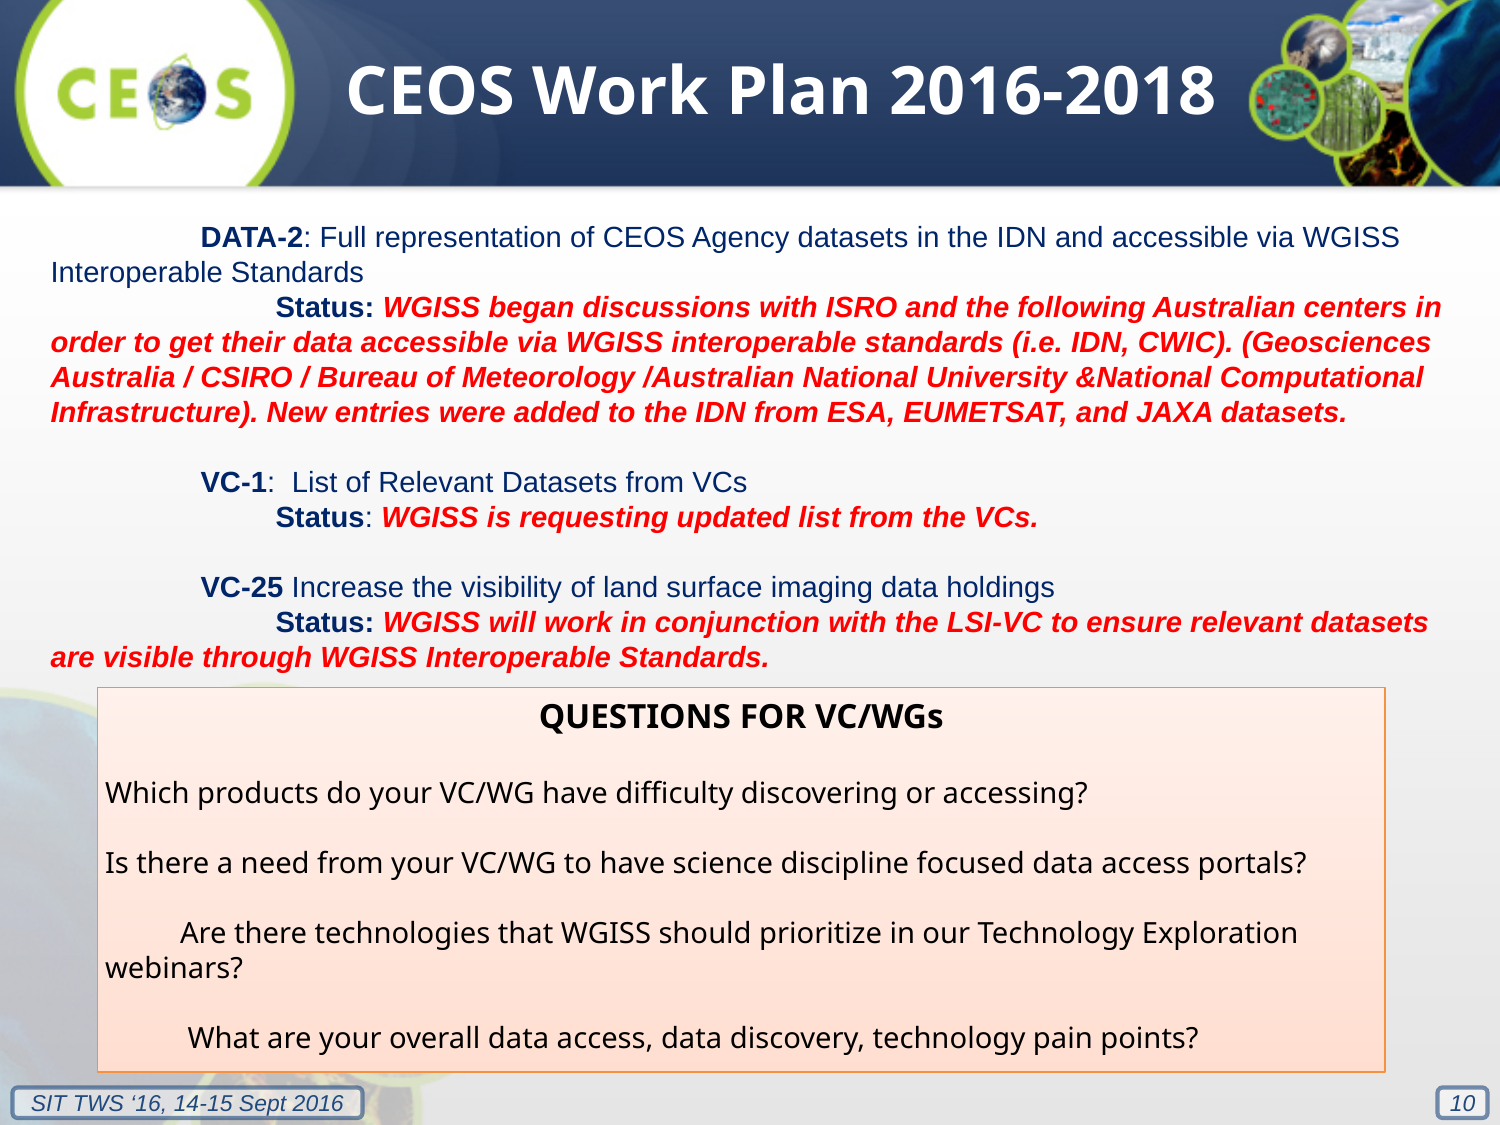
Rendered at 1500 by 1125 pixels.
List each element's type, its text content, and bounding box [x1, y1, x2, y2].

picture [0, 0, 1500, 1125]
text_box QUESTIONS FOR VC/WGs Which products do your VC/WG have difficulty discovering or accessing? Is there a need from your VC/WG to have science discipline focused data access portals? Are there technologies that WGISS should prioritize in our Technology Exploration webinars? What are your overall data access, data discovery, technology pain points? [97, 687, 1386, 1073]
text_box CEOS Work Plan 2016-2018 [187, 37, 1376, 138]
text_box DATA-2: Full representation of CEOS Agency datasets in the IDN and accessible via WGISS Interoperable Standards Status: WGISS began discussions with ISRO and the following Australian centers in order to get their data accessible via WGISS interoperable standards (i.e. IDN, CWIC). (Geosciences Australia / CSIRO / Bureau of Meteorology /Australian National University &National Computational Infrastructure). New entries were added to the IDN from ESA, EUMETSAT, and JAXA datasets. VC-1: List of Relevant Datasets from VCs Status: WGISS is requesting updated list from the VCs. VC-25 Increase the visibility of land surface imaging data holdings Status: WGISS will work in conjunction with the LSI-VC to ensure relevant datasets are visible through WGISS Interoperable Standards. [35, 211, 1485, 716]
